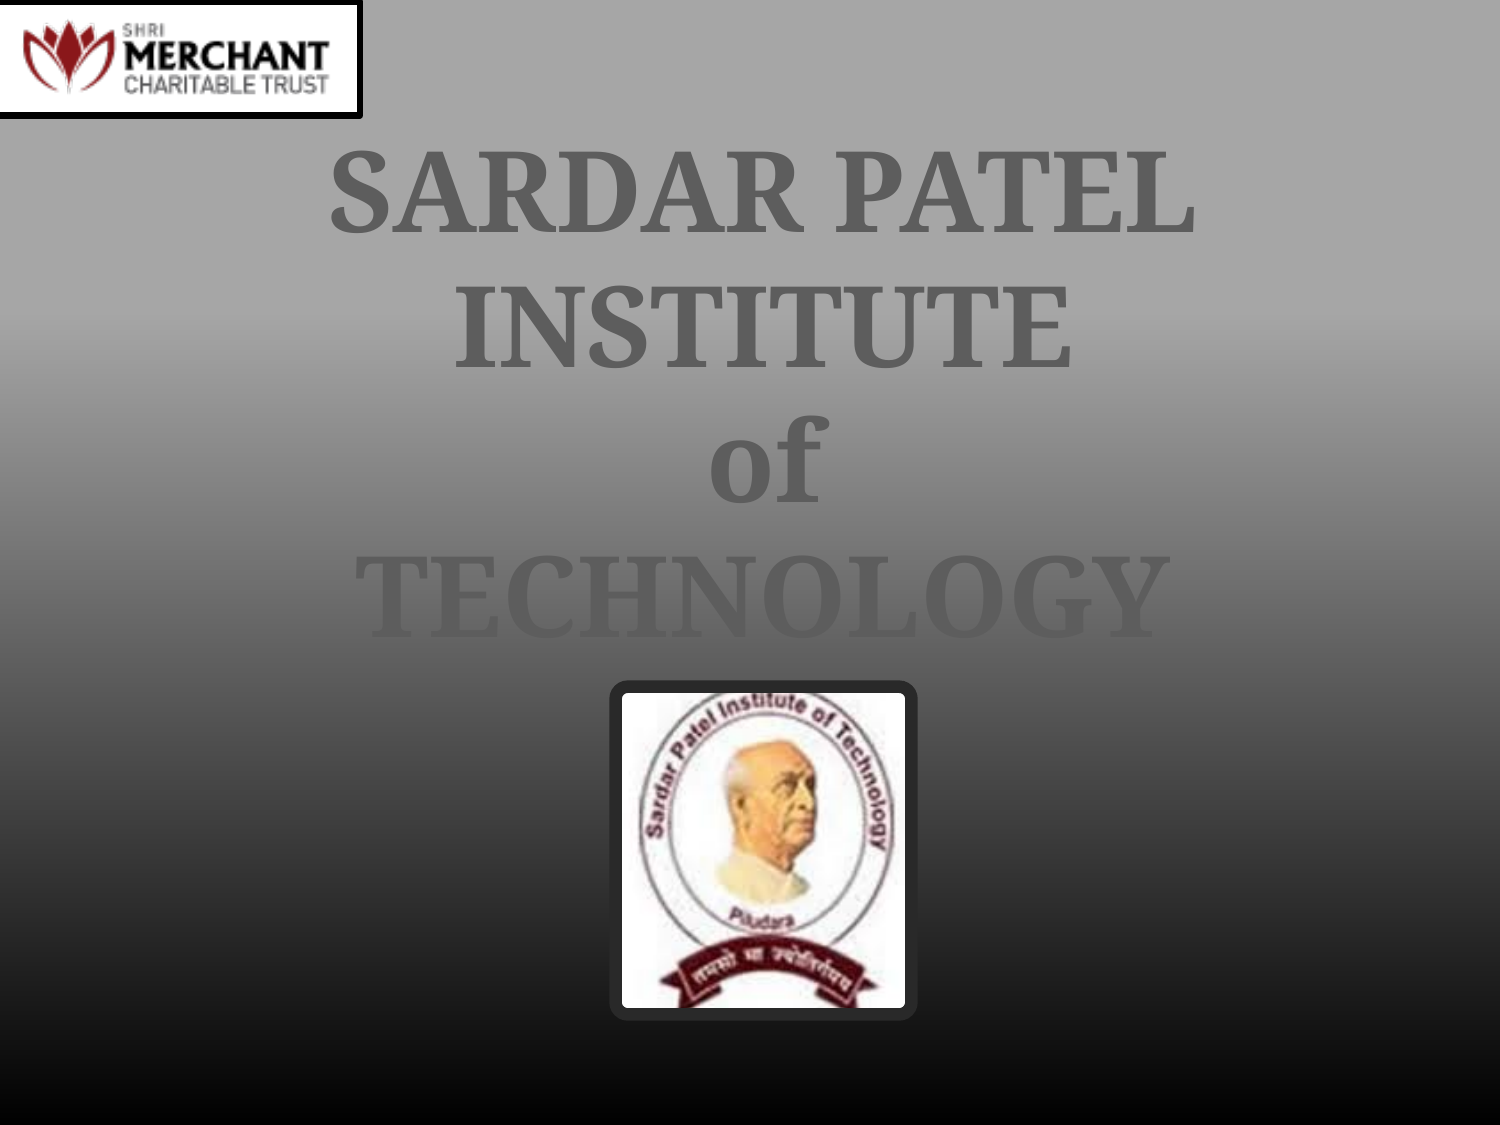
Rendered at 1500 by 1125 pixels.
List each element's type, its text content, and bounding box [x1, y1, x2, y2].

picture [616, 687, 912, 1014]
picture [0, 4, 358, 113]
text_box SARDAR PATEL INSTITUTE of TECHNOLOGY [137, 112, 1390, 803]
